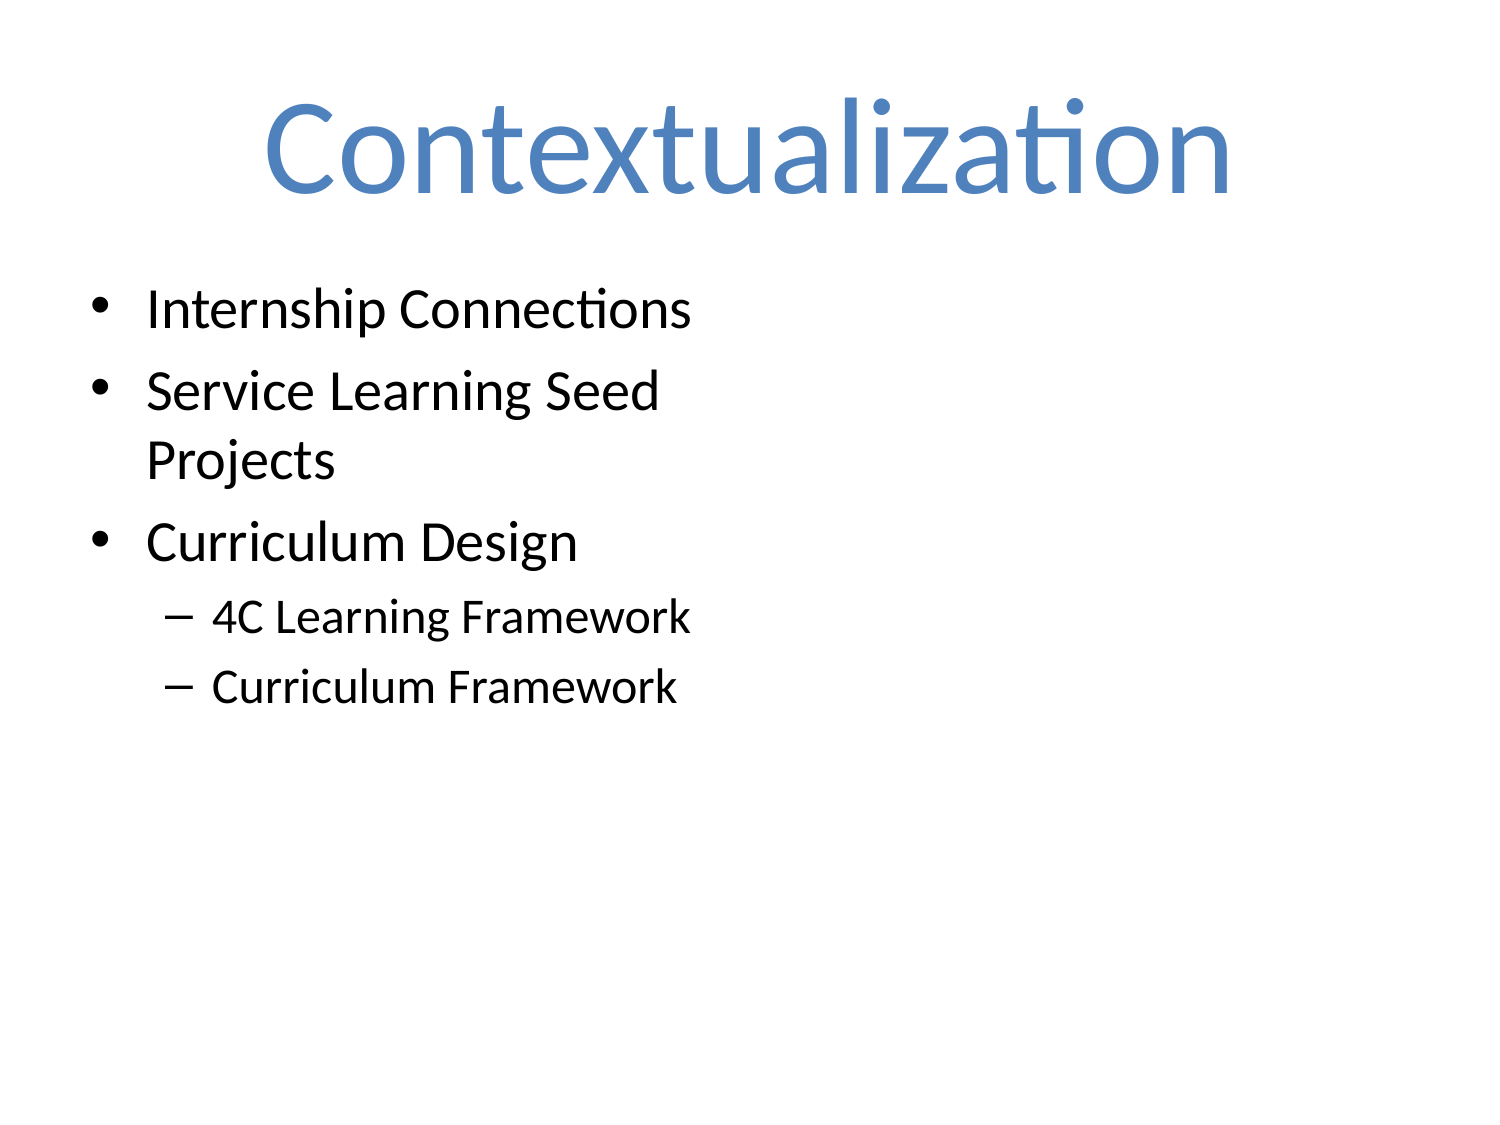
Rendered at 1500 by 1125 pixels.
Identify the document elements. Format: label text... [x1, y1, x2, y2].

title Contextualization [75, 45, 1425, 233]
list Internship Connections Service Learning Seed Projects Curriculum Design 4C Learning Framework Curriculum Framework [75, 262, 738, 1005]
